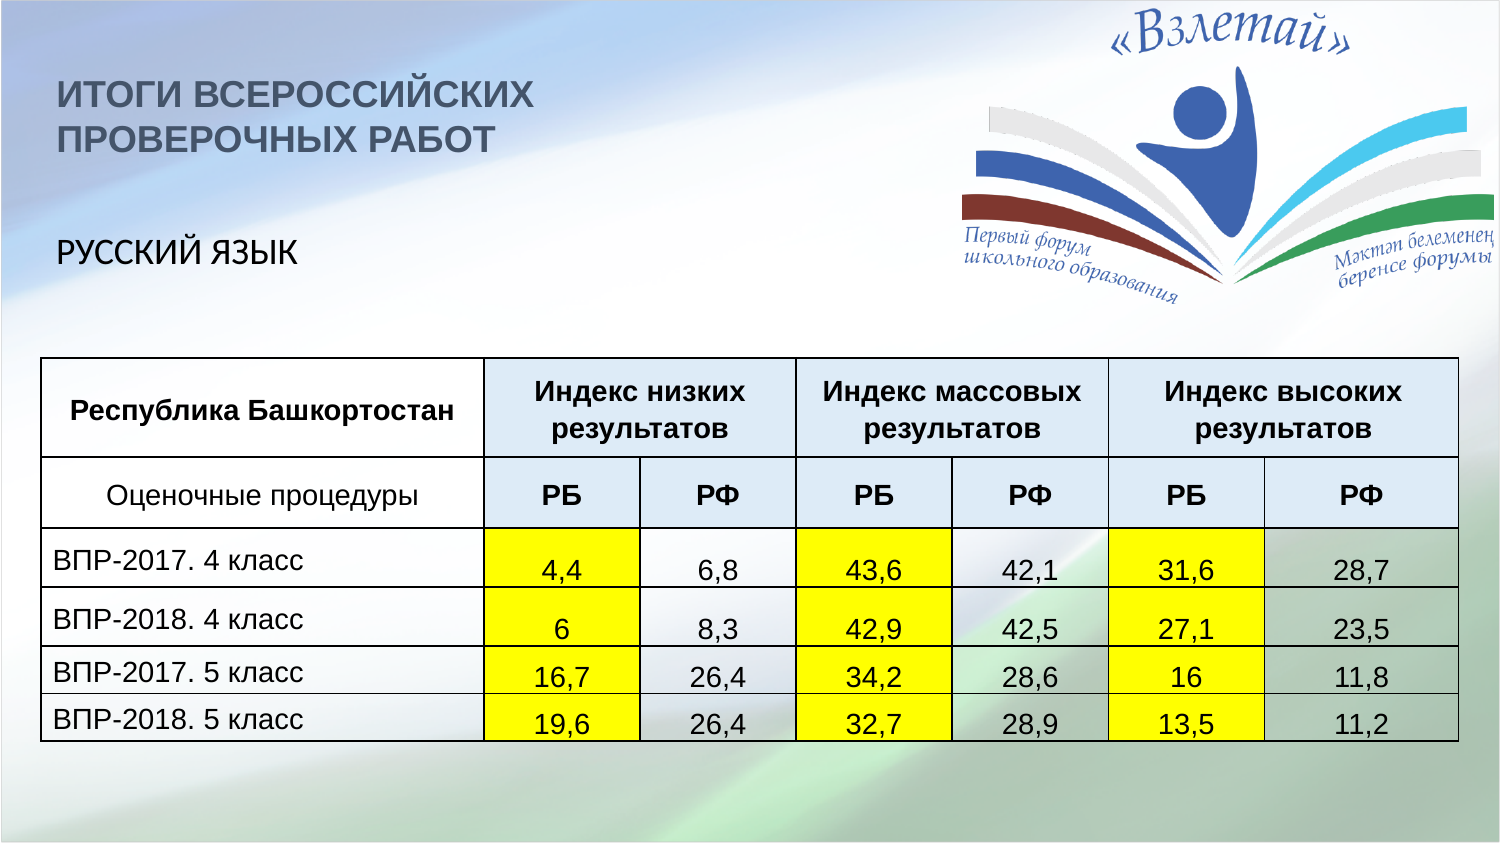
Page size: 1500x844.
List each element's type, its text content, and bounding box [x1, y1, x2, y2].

table_header Индекс массовых результатов [797, 359, 1108, 456]
table_cell 31,6 [1109, 529, 1264, 586]
table_cell ВПР-2018. 5 класс [42, 694, 483, 740]
table_cell 42,5 [953, 588, 1108, 645]
table_cell 23,5 [1265, 588, 1458, 645]
table_cell 28,6 [953, 647, 1108, 693]
table_header Республика Башкортостан [42, 359, 483, 456]
table_cell 27,1 [1109, 588, 1264, 645]
table_cell 11,2 [1265, 694, 1458, 740]
table_cell РБ [797, 458, 951, 527]
table_cell РБ [485, 458, 639, 527]
table_cell 4,4 [485, 529, 639, 586]
table_cell 26,4 [641, 694, 795, 740]
table_cell 28,7 [1265, 529, 1458, 586]
table_cell 28,9 [953, 694, 1108, 740]
text_box РУССКИЙ ЯЗЫК [41, 219, 573, 280]
table_cell 42,1 [953, 529, 1108, 586]
table_cell 16 [1109, 647, 1264, 693]
table_cell 43,6 [797, 529, 951, 586]
table_cell 19,6 [485, 694, 639, 740]
table_cell РФ [953, 458, 1108, 527]
table_cell 6 [485, 588, 639, 645]
table_cell ВПР-2018. 4 класс [42, 588, 483, 645]
table_cell 42,9 [797, 588, 951, 645]
table_cell ВПР-2017. 5 класс [42, 647, 483, 693]
table_cell 13,5 [1109, 694, 1264, 740]
table_header Индекс высоких результатов [1109, 359, 1458, 456]
table_cell РФ [1265, 458, 1458, 527]
table_cell ВПР-2017. 4 класс [42, 529, 483, 586]
table_header Индекс низких результатов [485, 359, 795, 456]
text_box ИТОГИ ВСЕРОССИЙСКИХ ПРОВЕРОЧНЫХ РАБОТ [41, 43, 916, 186]
table_cell 11,8 [1265, 647, 1458, 693]
table_cell РФ [641, 458, 795, 527]
table_cell Оценочные процедуры [42, 458, 483, 527]
table_cell 26,4 [641, 647, 795, 693]
picture [0, 0, 1500, 844]
table_cell 32,7 [797, 694, 951, 740]
table_cell 34,2 [797, 647, 951, 693]
table_cell 8,3 [641, 588, 795, 645]
table_cell 6,8 [641, 529, 795, 586]
table_cell 16,7 [485, 647, 639, 693]
table_cell РБ [1109, 458, 1264, 527]
